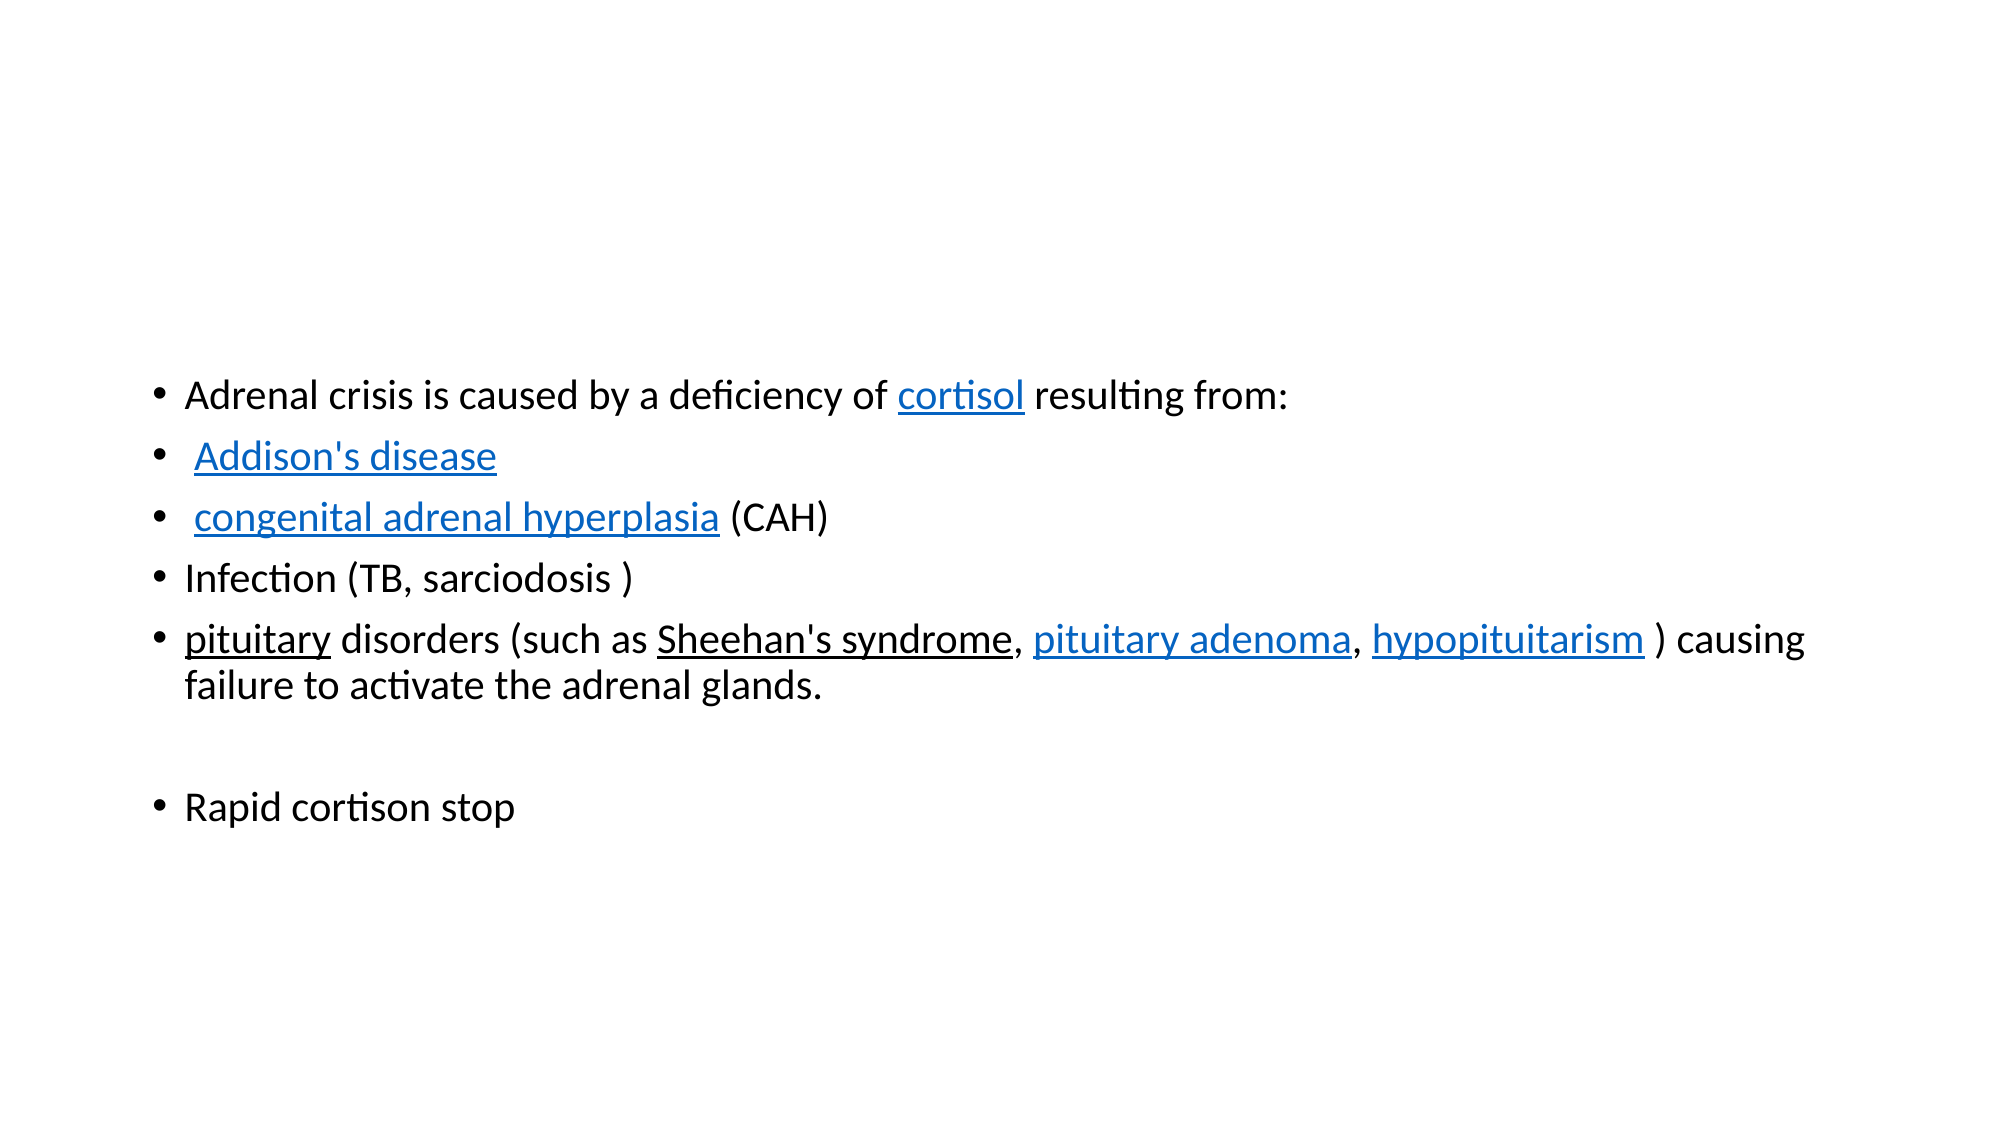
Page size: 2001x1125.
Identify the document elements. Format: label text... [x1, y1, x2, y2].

list Adrenal crisis is caused by a deficiency of cortisol resulting from: Addison's disease congenital adrenal hyperplasia (CAH) Infection (TB, sarciodosis ) pituitary disorders (such as Sheehan's syndrome, pituitary adenoma, hypopituitarism ) causing failure to activate the adrenal glands. Rapid cortison stop [137, 299, 1863, 1014]
